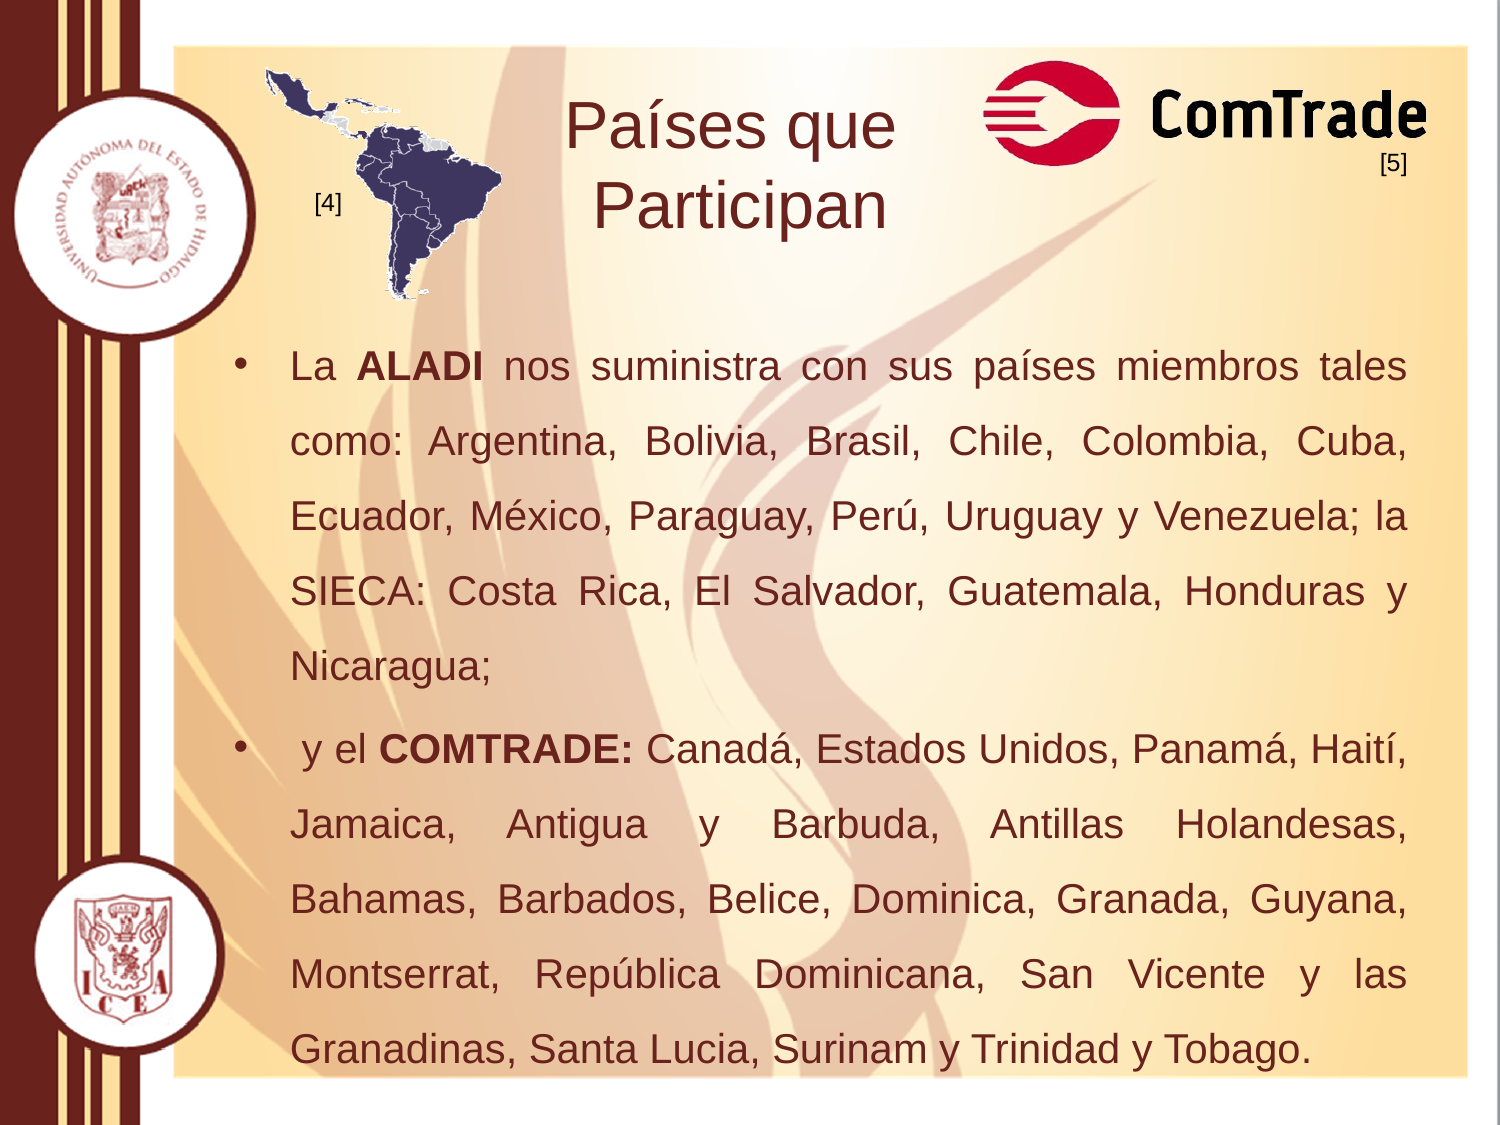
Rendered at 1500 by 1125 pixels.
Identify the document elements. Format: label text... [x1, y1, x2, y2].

title Países que Participan [503, 68, 1162, 257]
picture [0, 0, 1500, 1125]
list La ALADI nos suministra con sus países miembros tales como: Argentina, Bolivia, Brasil, Chile, Colombia, Cuba, Ecuador, México, Paraguay, Perú, Uruguay y Venezuela; la SIECA: Costa Rica, El Salvador, Guatemala, Honduras y Nicaragua; y el COMTRADE: Canadá, Estados Unidos, Panamá, Haití, Jamaica, Antigua y Barbuda, Antillas Holandesas, Bahamas, Barbados, Belice, Dominica, Granada, Guyana, Montserrat, República Dominicana, San Vicente y las Granadinas, Santa Lucia, Surinam y Trinidad y Tobago. [218, 305, 1424, 812]
